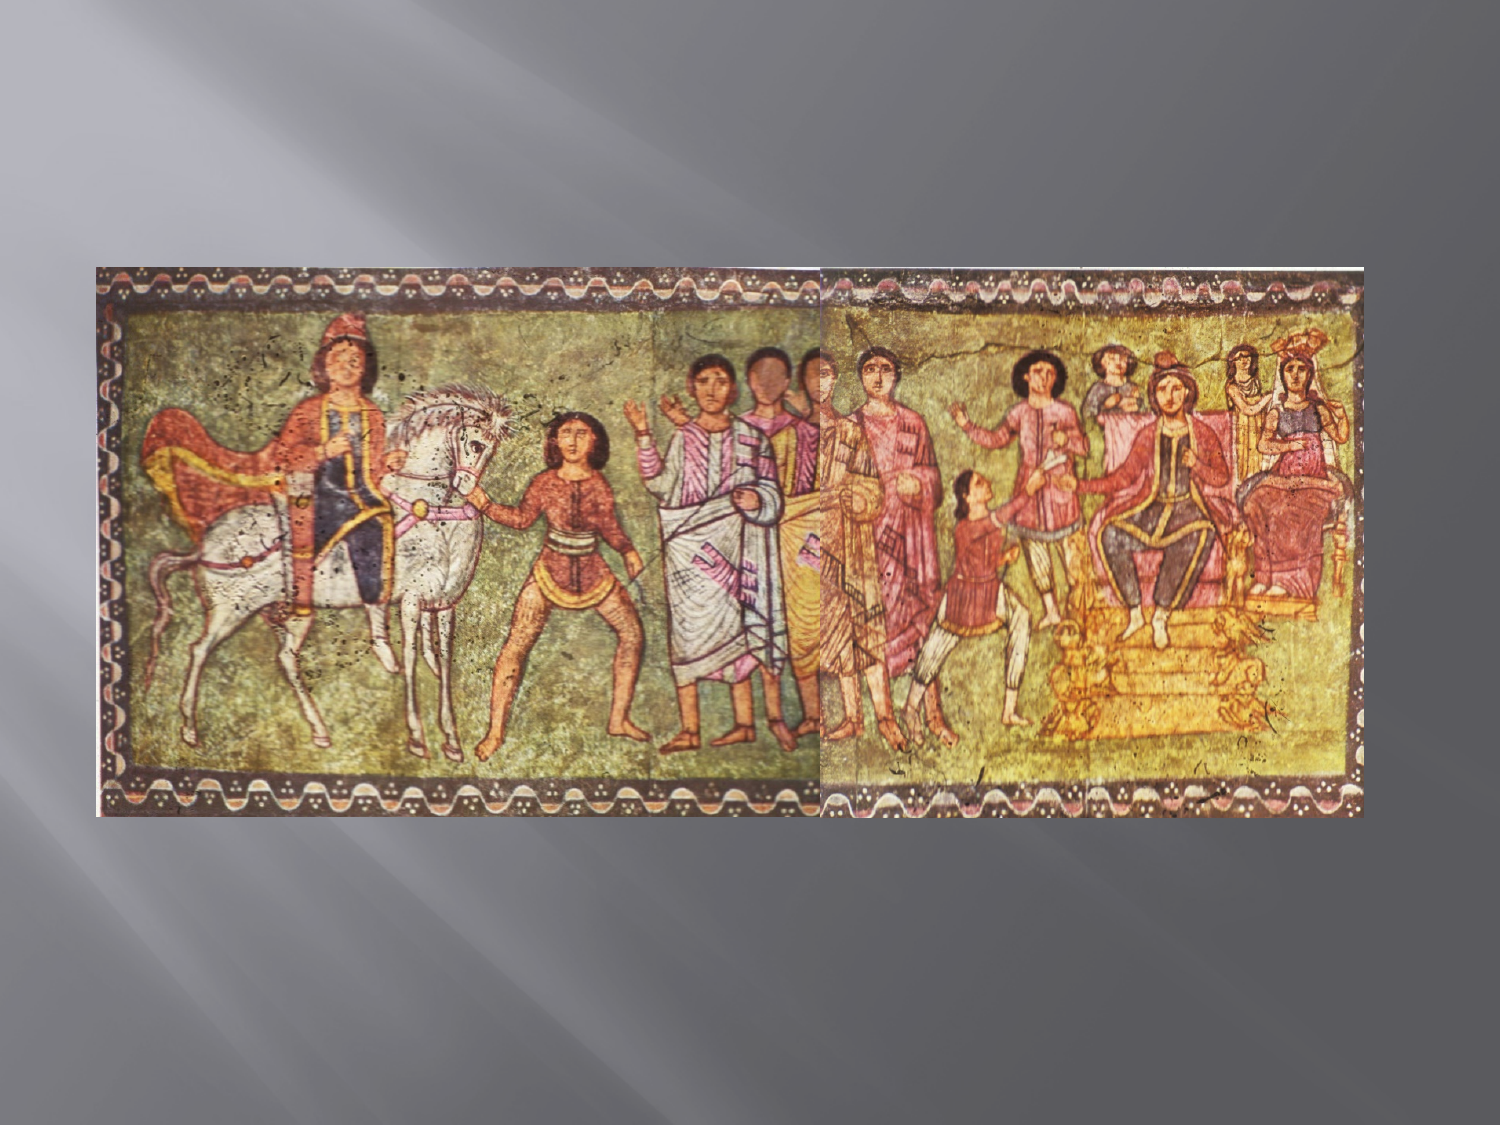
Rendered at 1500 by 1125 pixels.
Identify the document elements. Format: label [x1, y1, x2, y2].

list [96, 266, 820, 817]
list [820, 266, 1364, 818]
